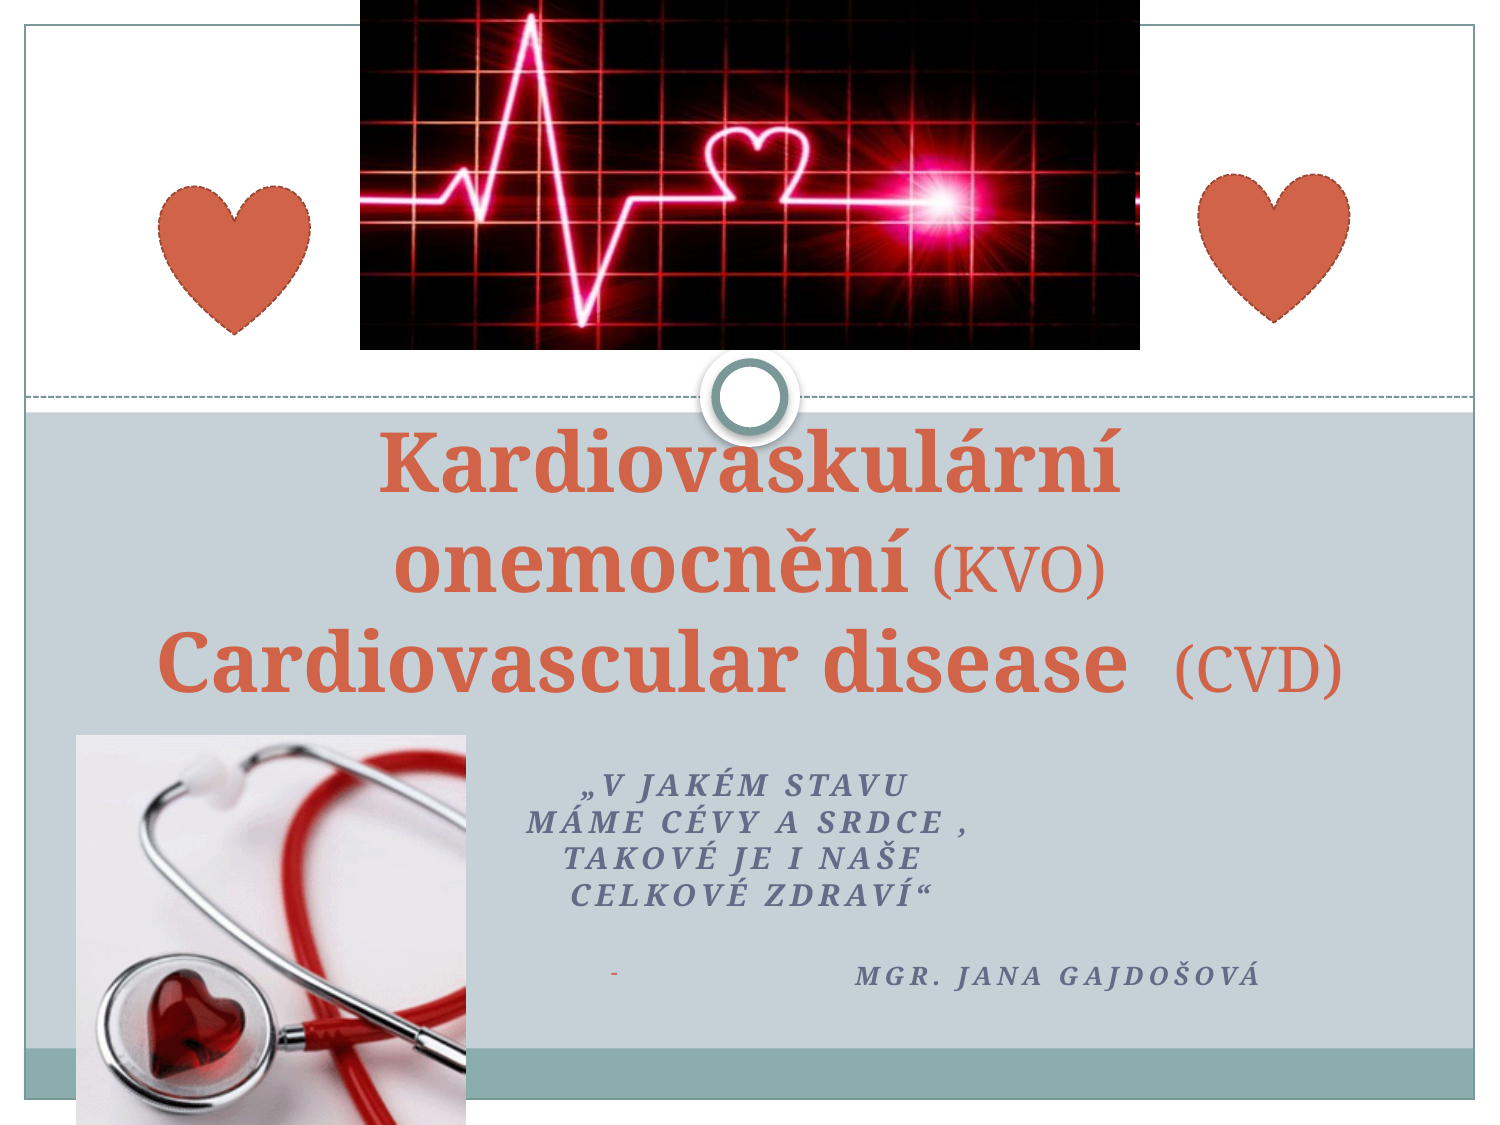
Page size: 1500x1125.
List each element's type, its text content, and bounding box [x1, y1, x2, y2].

picture [359, 0, 1141, 351]
text_box [1197, 173, 1351, 324]
picture [76, 735, 467, 1125]
title Kardiovaskulární onemocnění (KVO) Cardiovascular disease (CVD) [112, 396, 1388, 717]
subtitle „V jakém stavu máme CÉVY a Srdce , takové je i naše celkové ZDRAVÍ“ Mgr. Jana Gajdošová [224, 717, 1276, 1000]
text_box [157, 185, 311, 336]
